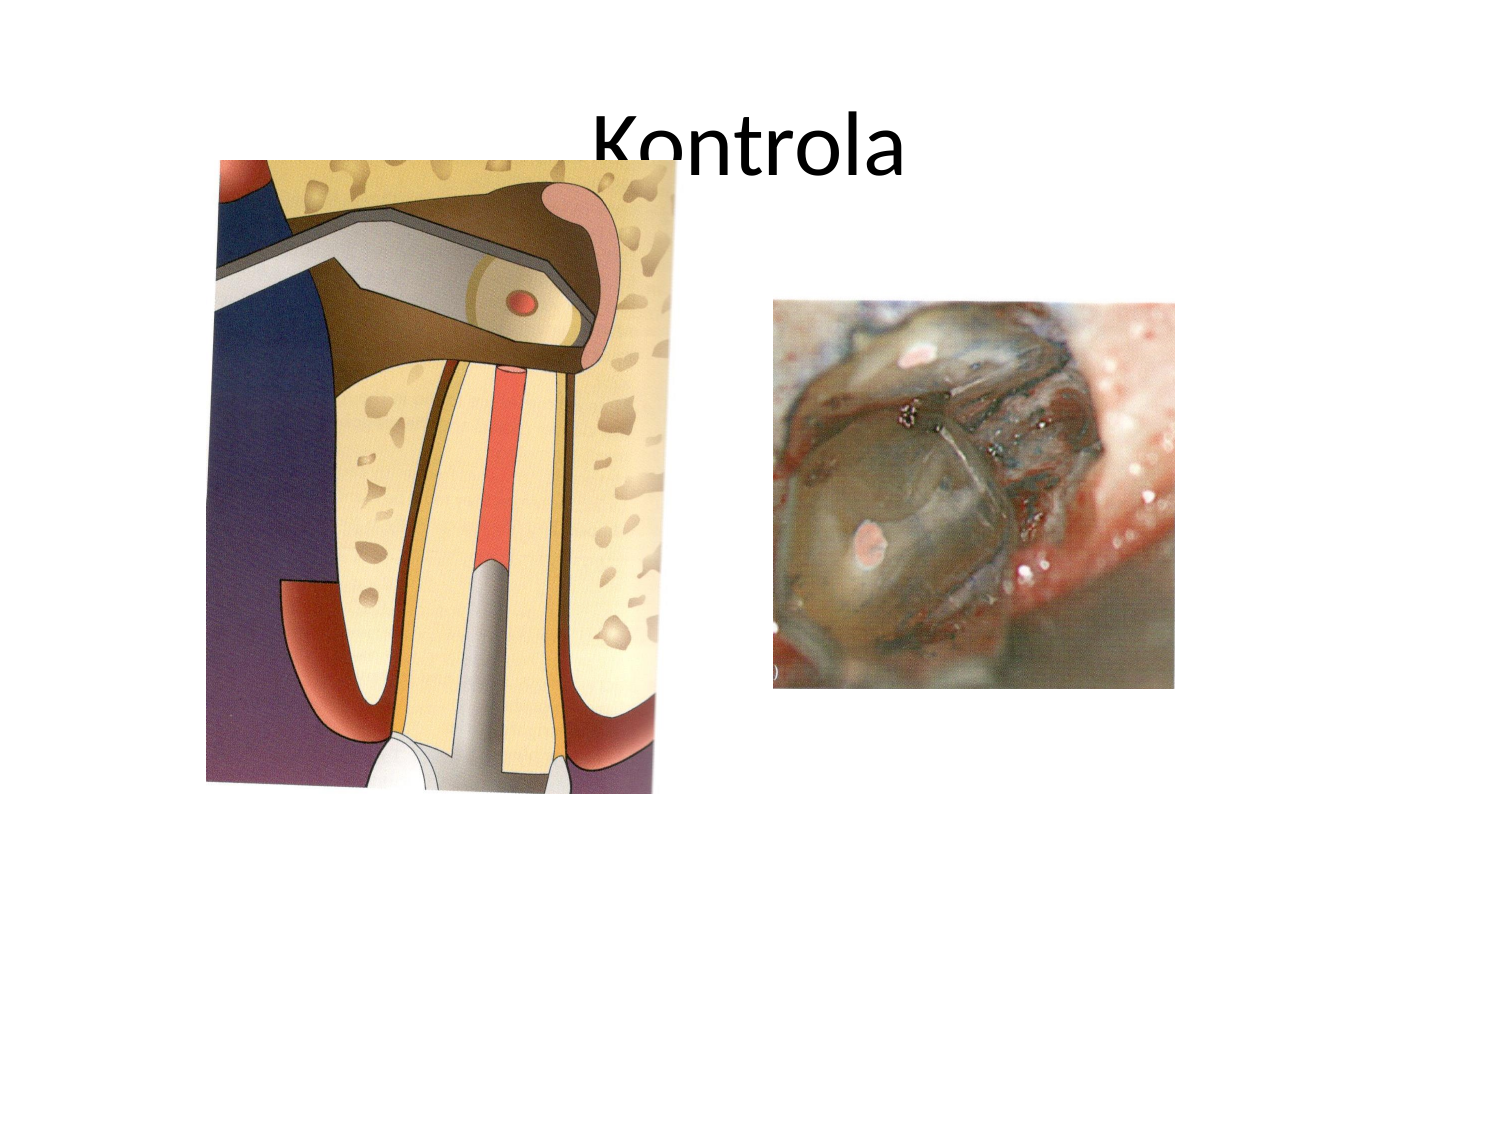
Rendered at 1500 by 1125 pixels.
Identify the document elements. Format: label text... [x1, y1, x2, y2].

picture [773, 290, 1175, 689]
title Kontrola [75, 45, 1425, 233]
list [206, 160, 684, 794]
